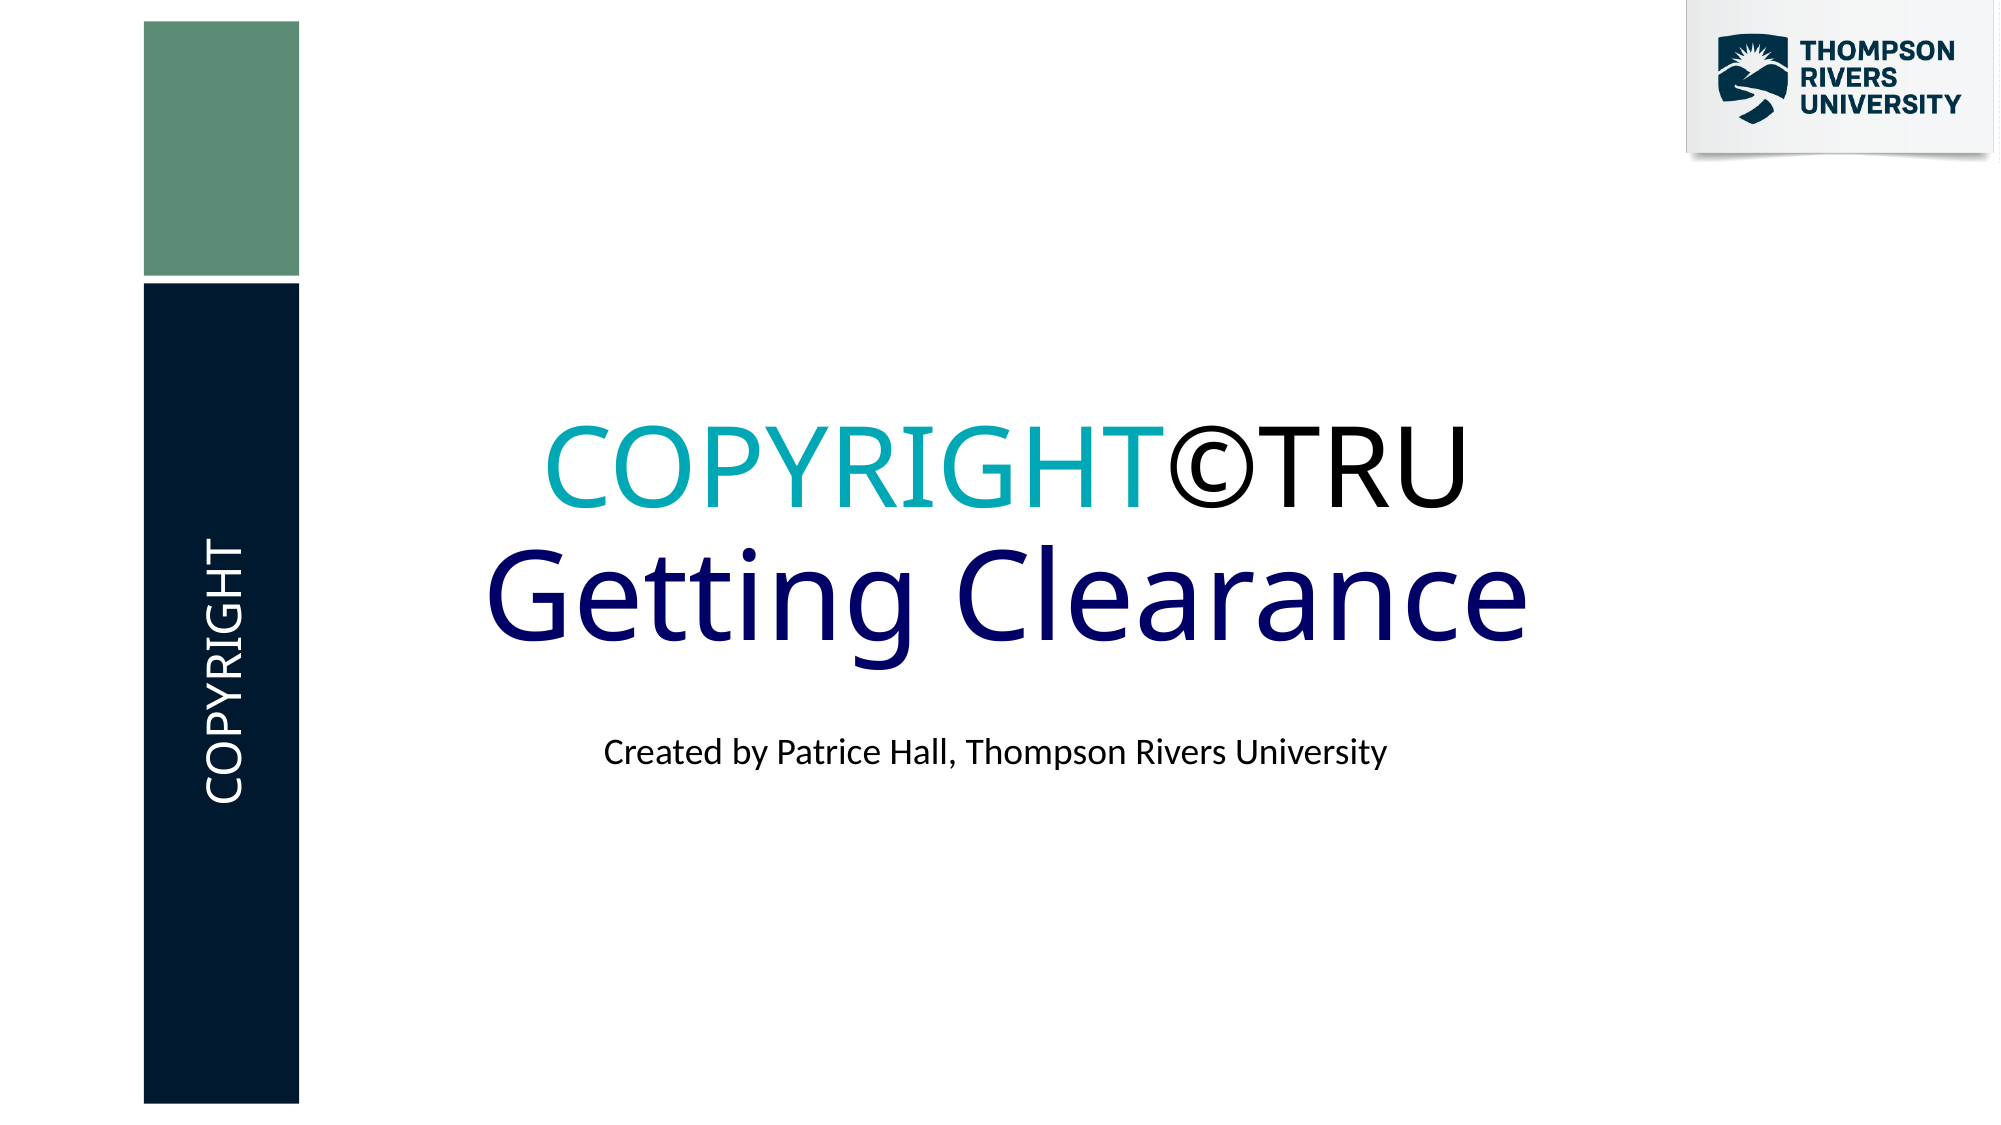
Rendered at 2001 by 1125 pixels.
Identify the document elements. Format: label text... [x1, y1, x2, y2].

text_box [143, 21, 300, 276]
text_box [143, 283, 300, 1104]
text_box COPYRIGHT [185, 303, 259, 1042]
title COPYRIGHT©TRU Getting Clearance [300, 283, 1758, 675]
text_box Created by Patrice Hall, Thompson Rivers University [589, 719, 1426, 780]
picture [1678, 0, 2000, 163]
